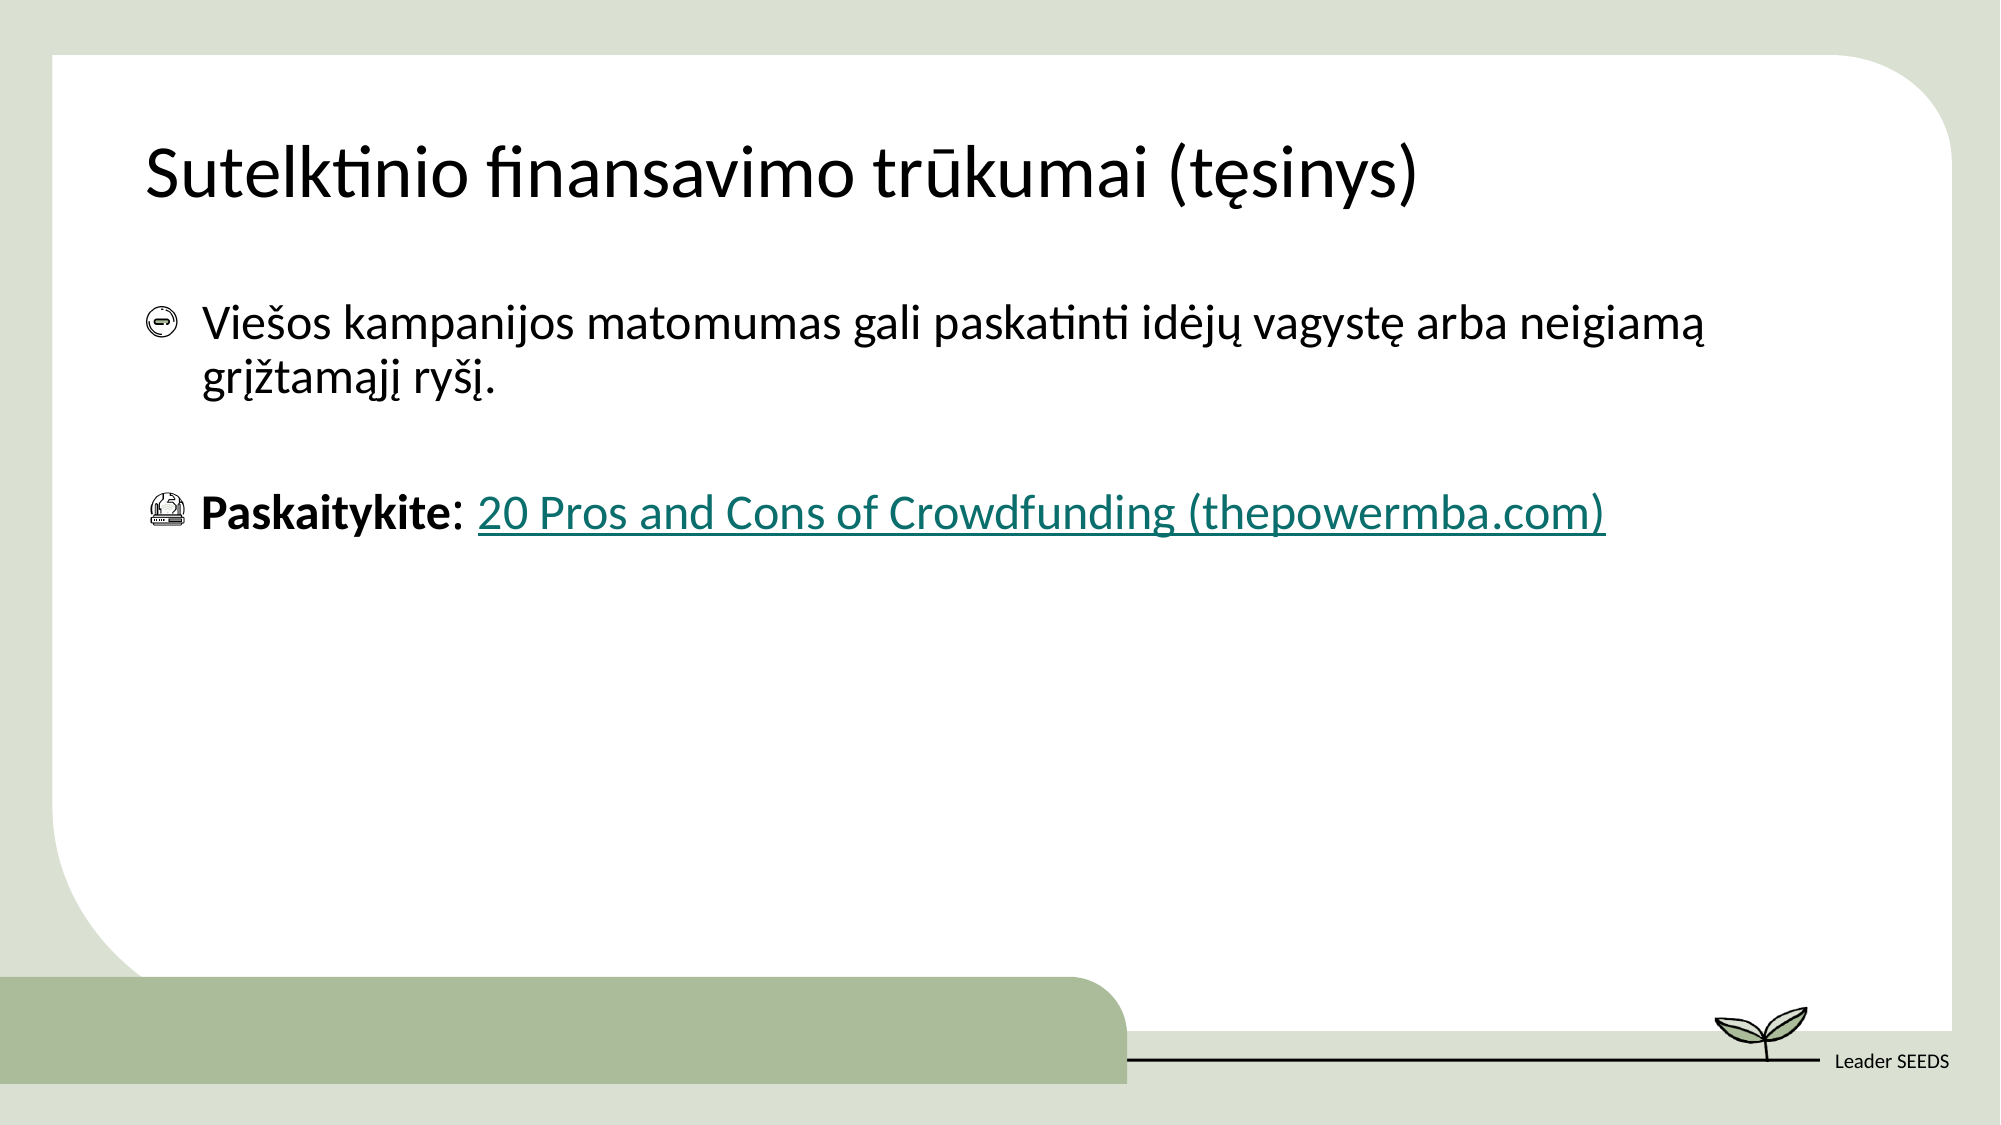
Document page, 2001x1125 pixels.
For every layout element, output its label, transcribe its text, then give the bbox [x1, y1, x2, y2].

picture [145, 491, 189, 527]
list Viešos kampanijos matomumas gali paskatinti idėjų vagystę arba neigiamą grįžtamąjį ryšį. Paskaitykite: 20 Pros and Cons of Crowdfunding (thepowermba.com) [130, 289, 1869, 968]
list Sutelktinio finansavimo trūkumai (tęsinys) [130, 124, 1869, 257]
picture [145, 303, 179, 339]
